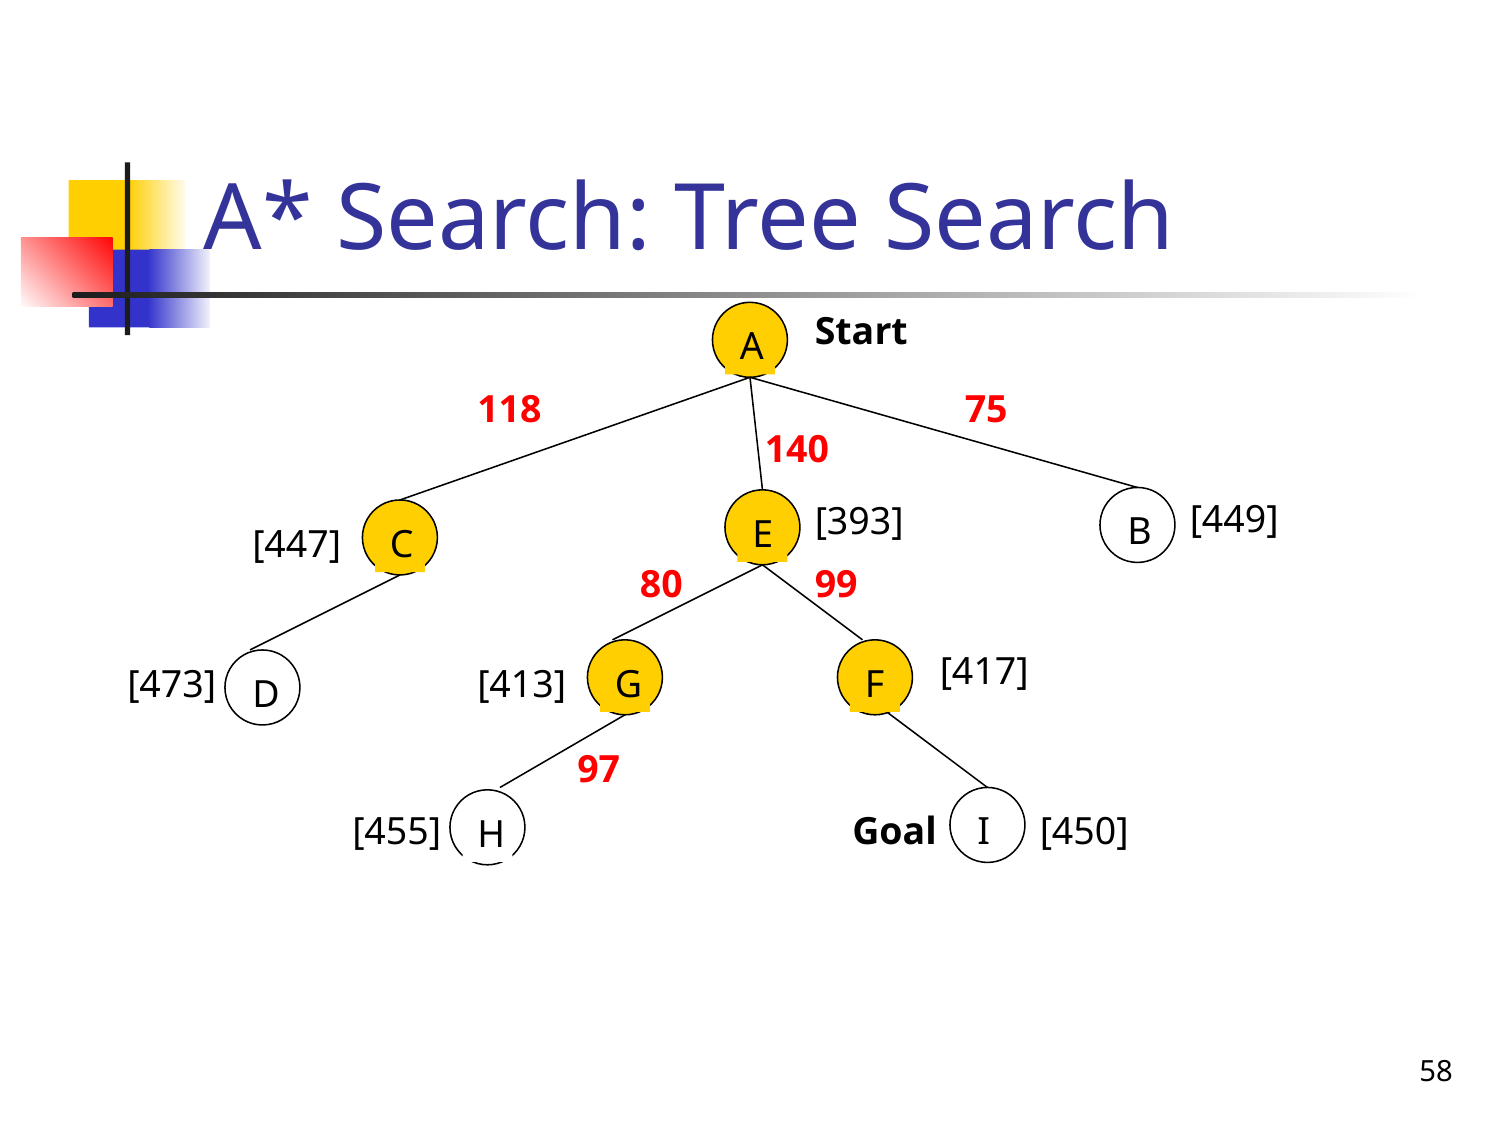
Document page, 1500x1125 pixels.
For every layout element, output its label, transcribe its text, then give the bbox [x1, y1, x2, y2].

text_box [449] [1176, 487, 1300, 548]
text_box 97 [562, 737, 663, 798]
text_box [587, 639, 663, 716]
text_box [450] [1029, 799, 1150, 860]
text_box 99 [800, 552, 900, 612]
text_box 75 [950, 377, 1050, 438]
text_box 118 [462, 377, 588, 438]
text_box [837, 639, 913, 716]
slide_number 58 [1154, 1023, 1468, 1100]
text_box 140 [750, 417, 875, 477]
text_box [949, 787, 1026, 863]
text_box [393] [801, 489, 925, 550]
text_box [449, 789, 526, 866]
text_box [362, 499, 438, 576]
text_box Start [800, 299, 1000, 360]
text_box Goal [837, 799, 944, 860]
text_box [712, 302, 788, 378]
text_box [447] [237, 512, 357, 573]
text_box [455] [337, 799, 444, 860]
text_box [224, 649, 301, 726]
title A* Search: Tree Search [188, 34, 1468, 276]
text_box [724, 489, 801, 566]
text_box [1099, 487, 1176, 563]
text_box [413] [462, 652, 582, 712]
text_box 80 [624, 552, 725, 612]
text_box [473] [112, 652, 221, 712]
text_box [417] [924, 639, 1050, 700]
